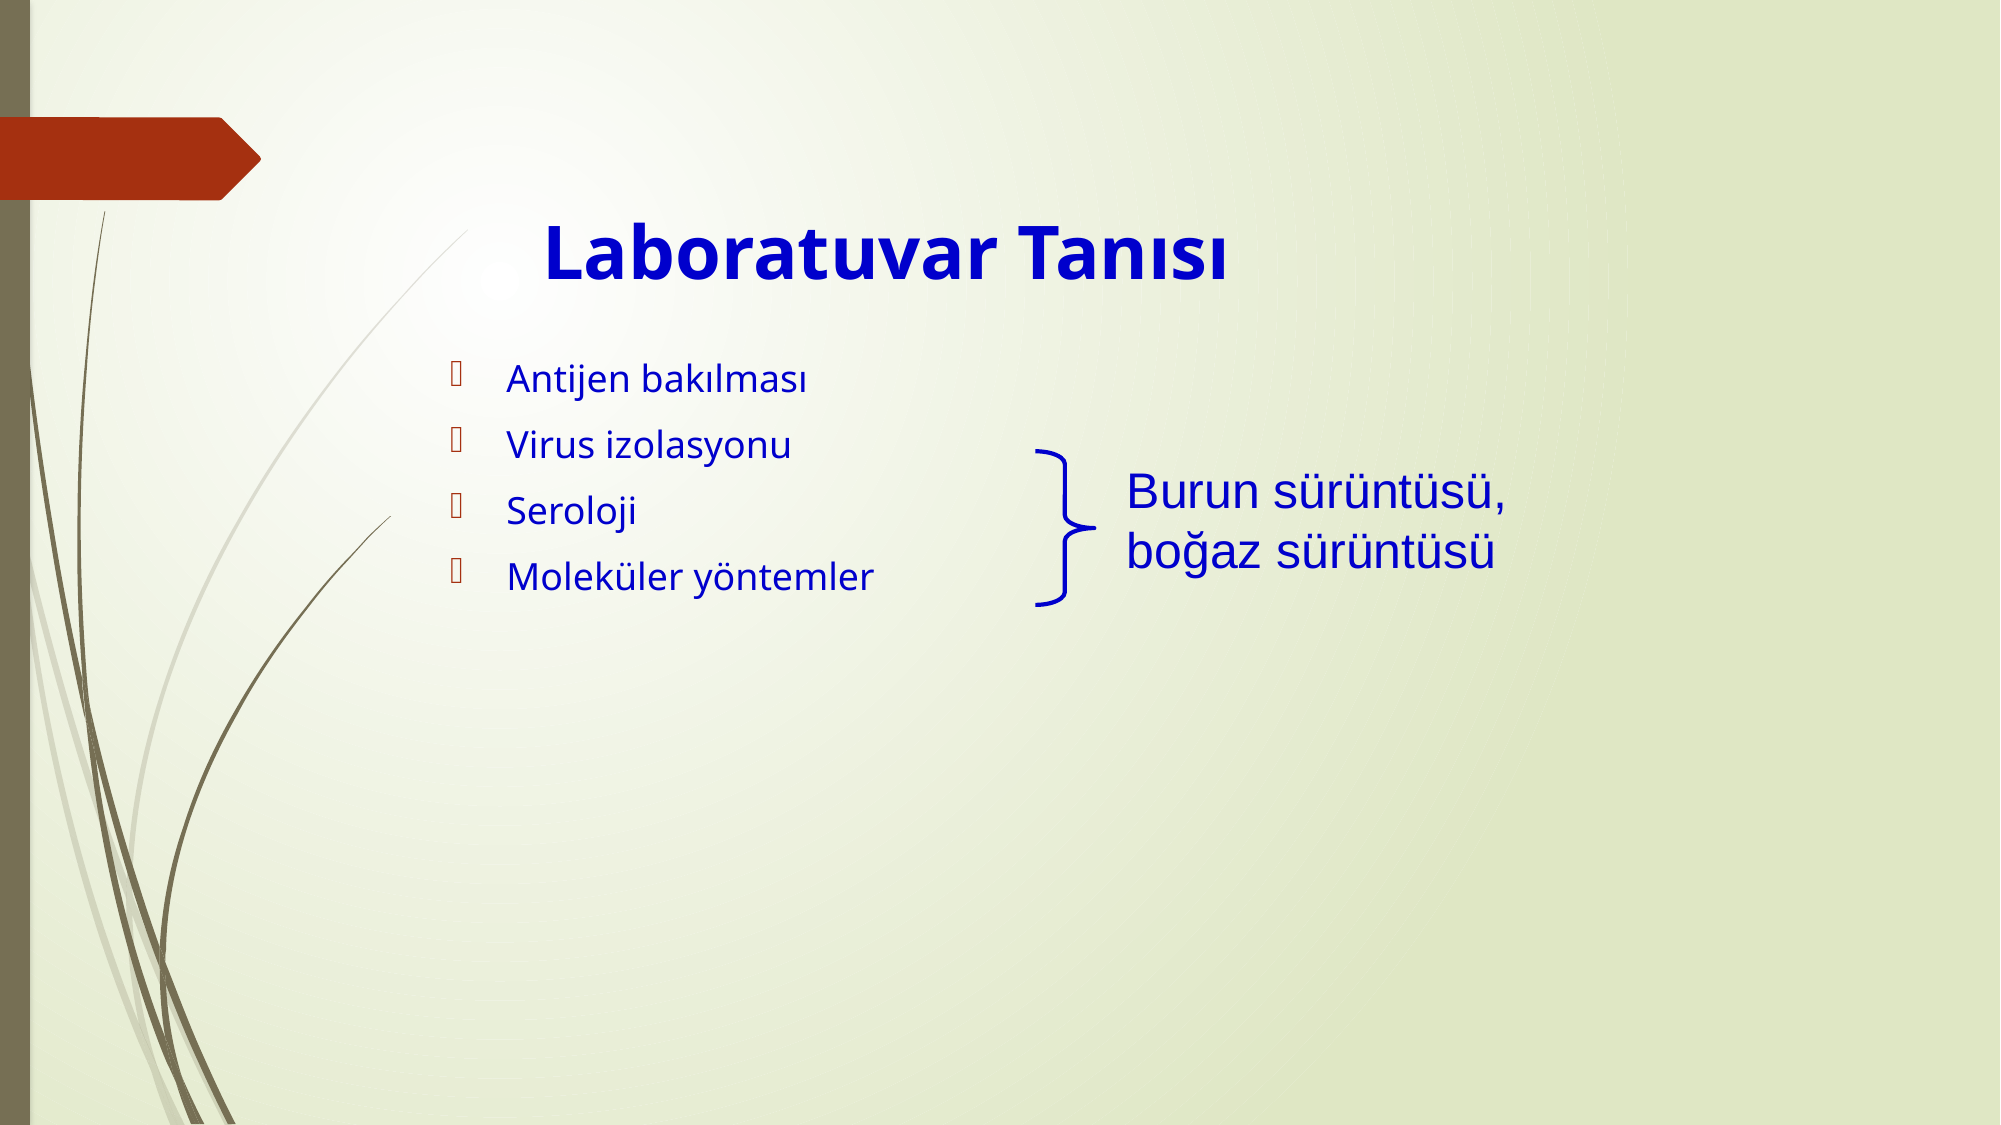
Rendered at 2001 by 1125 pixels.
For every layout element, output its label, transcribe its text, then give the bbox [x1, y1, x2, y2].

text_box Burun sürüntüsü, boğaz sürüntüsü [1112, 451, 1697, 586]
title Laboratuvar Tanısı [527, 197, 1498, 303]
list Antijen bakılması Virus izolasyonu Seroloji Moleküler yöntemler [435, 347, 1239, 778]
text_box [1035, 451, 1095, 605]
